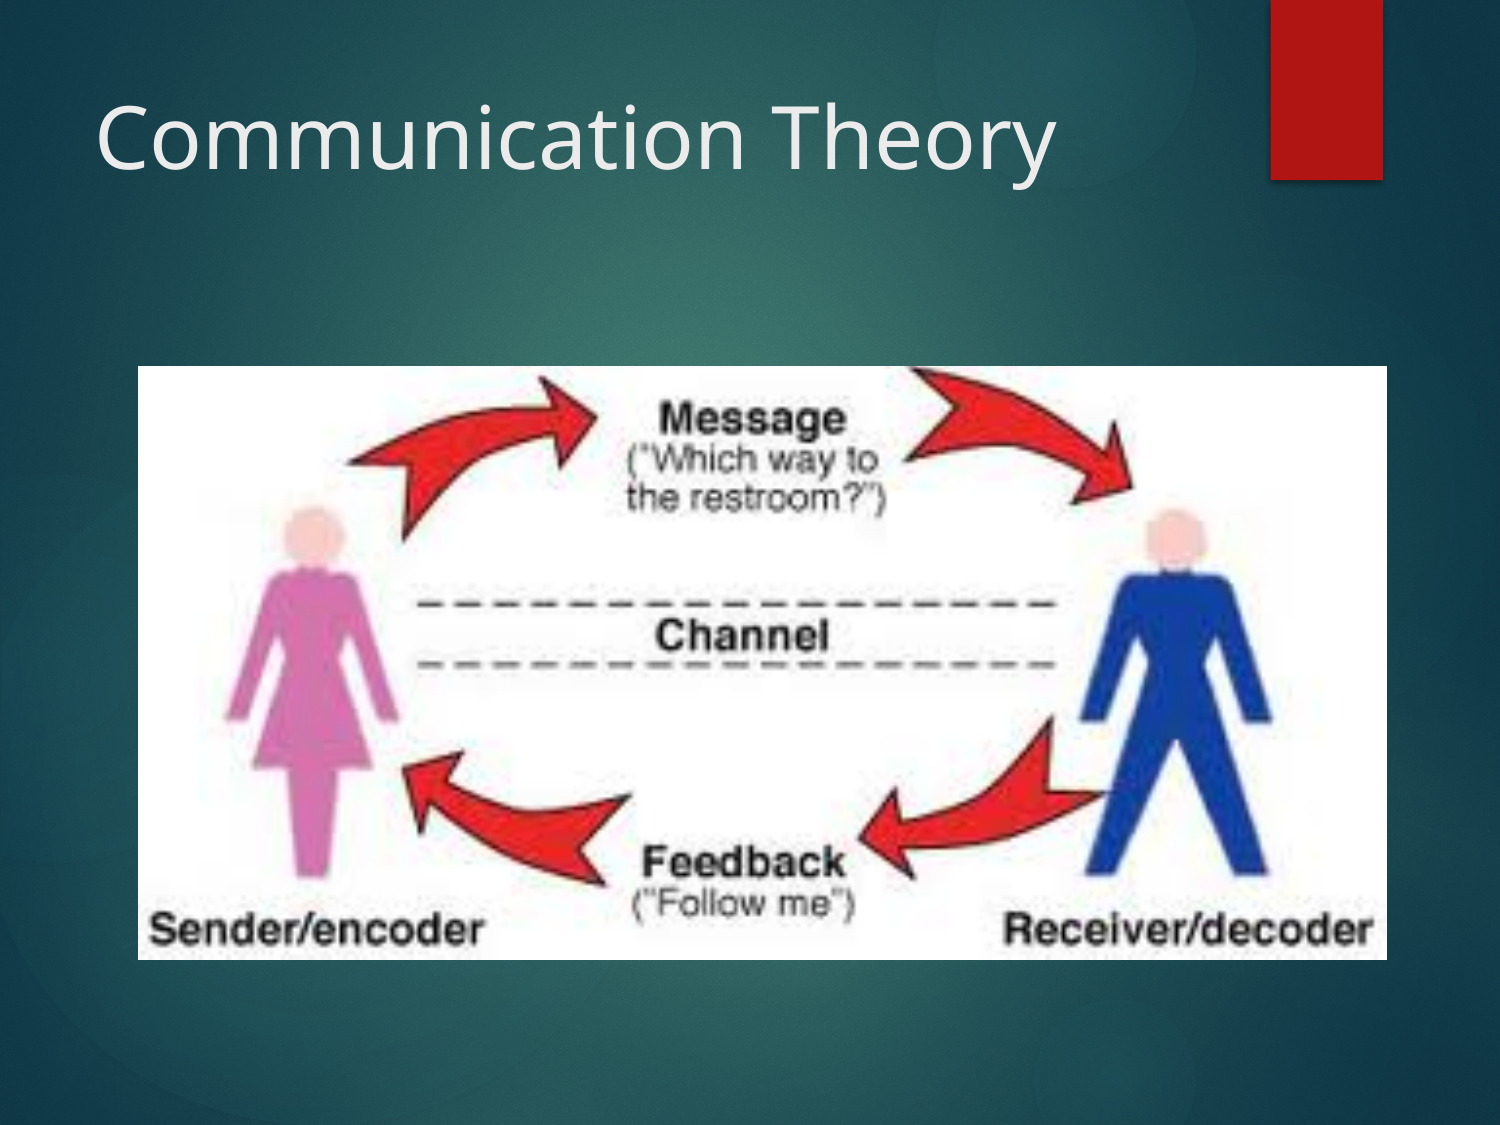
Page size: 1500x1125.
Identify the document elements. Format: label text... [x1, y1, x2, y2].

picture [137, 365, 1387, 960]
title Communication Theory [79, 74, 1237, 304]
